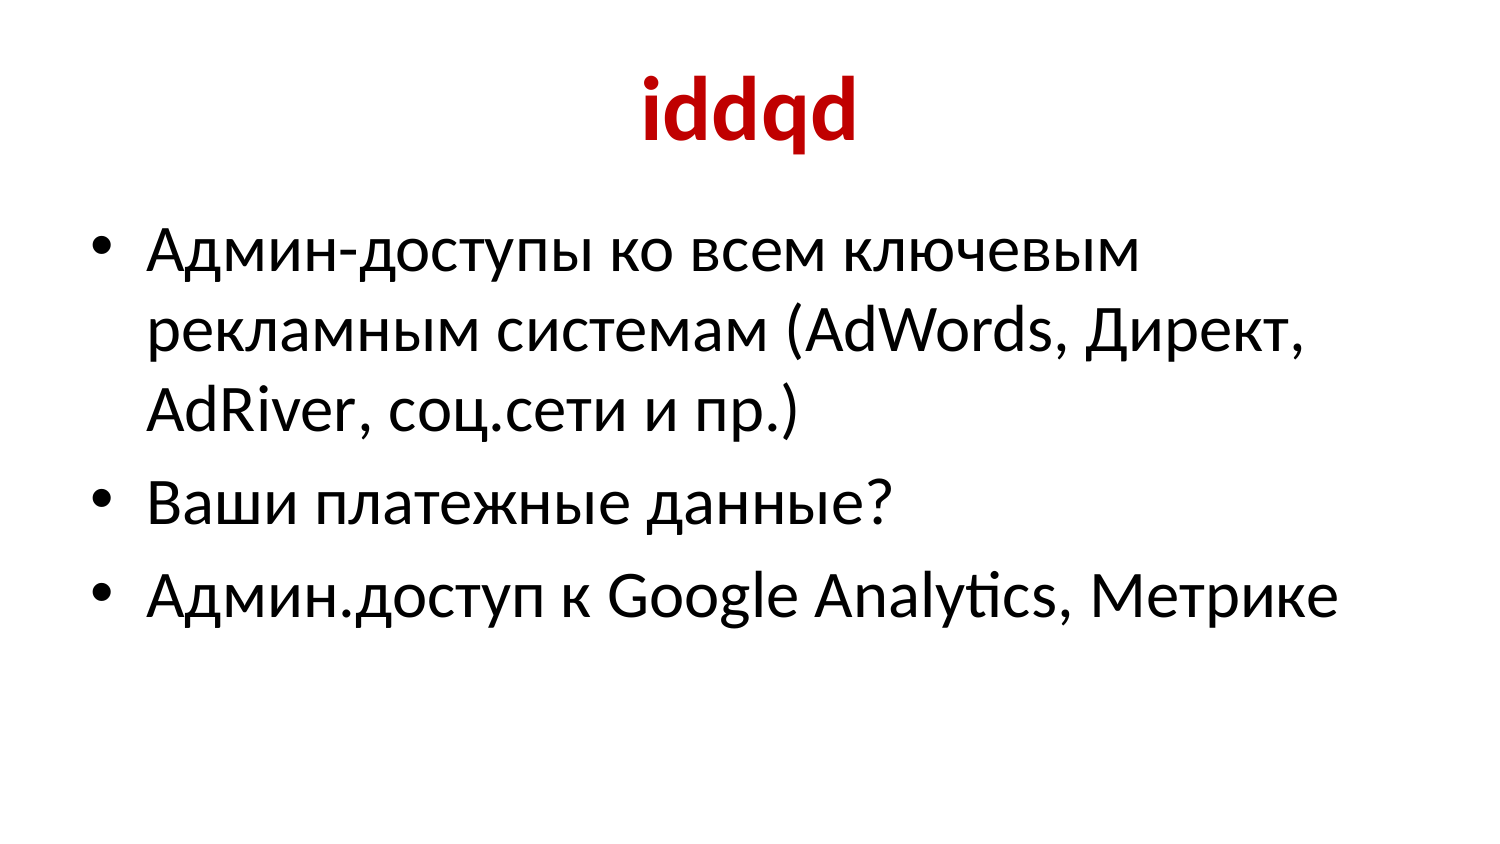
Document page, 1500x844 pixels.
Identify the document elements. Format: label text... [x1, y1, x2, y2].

list Админ-доступы ко всем ключевым рекламным системам (AdWords, Директ, AdRiver, соц.сети и пр.) Ваши платежные данные? Админ.доступ к Google Analytics, Метрике [75, 196, 1425, 754]
title iddqd [75, 33, 1425, 175]
